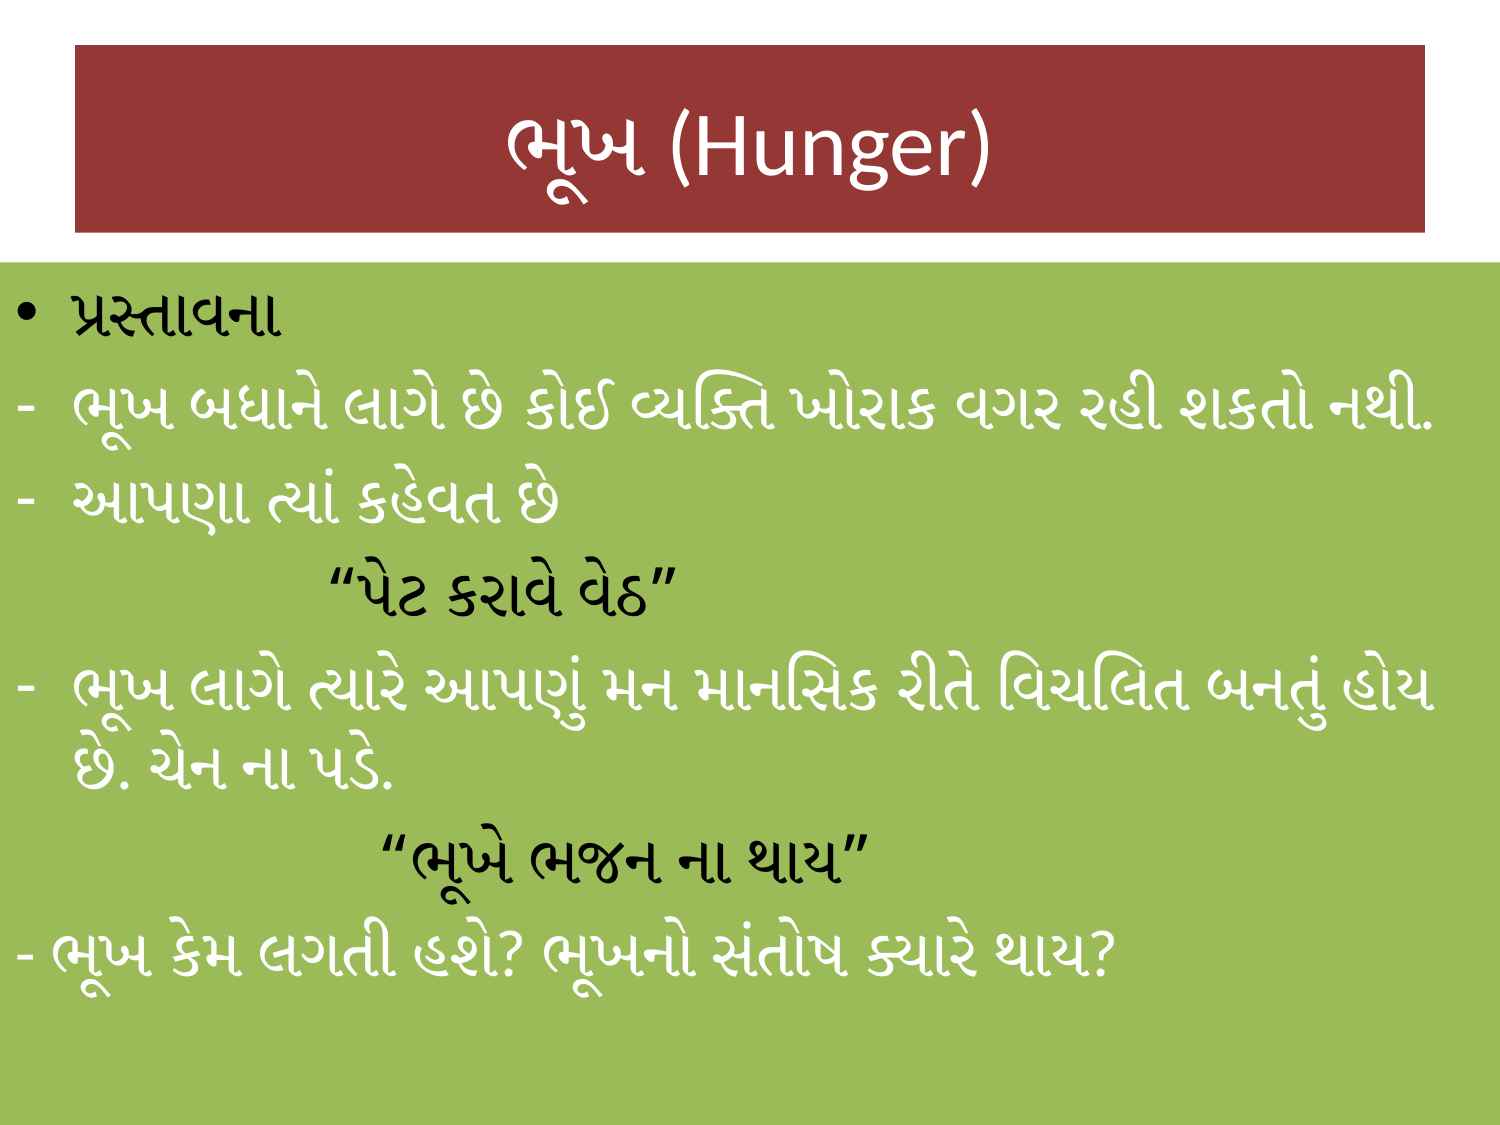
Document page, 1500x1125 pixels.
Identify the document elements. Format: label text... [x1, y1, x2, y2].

title ભૂખ (Hunger) [75, 45, 1425, 233]
list પ્રસ્તાવના ભૂખ બધાને લાગે છે કોઈ વ્યક્તિ ખોરાક વગર રહી શકતો નથી. આપણા ત્યાં કહેવત છે “પેટ કરાવે વેઠ” ભૂખ લાગે ત્યારે આપણું મન માનસિક રીતે વિચલિત બનતું હોય છે. ચેન ના પડે. “ભૂખે ભજન ના થાય” - ભૂખ કેમ લગતી હશે? ભૂખનો સંતોષ ક્યારે થાય? [0, 262, 1500, 1125]
